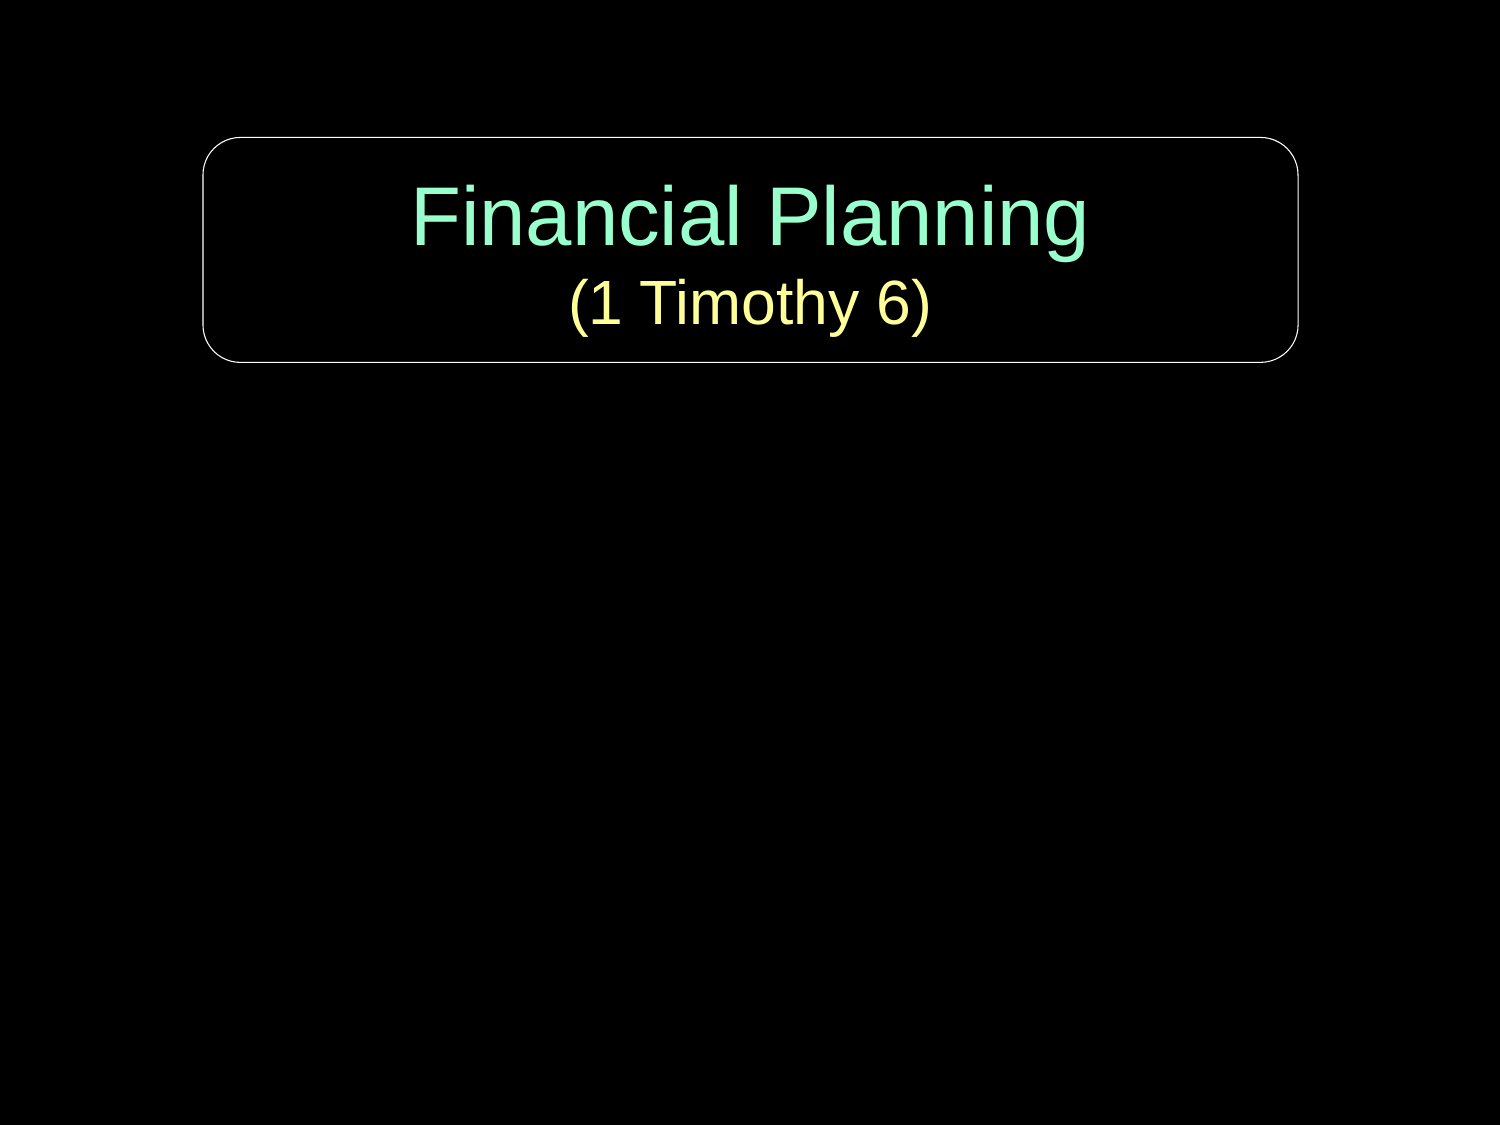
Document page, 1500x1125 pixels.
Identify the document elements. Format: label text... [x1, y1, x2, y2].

text_box Financial Planning (1 Timothy 6) [202, 137, 1299, 363]
